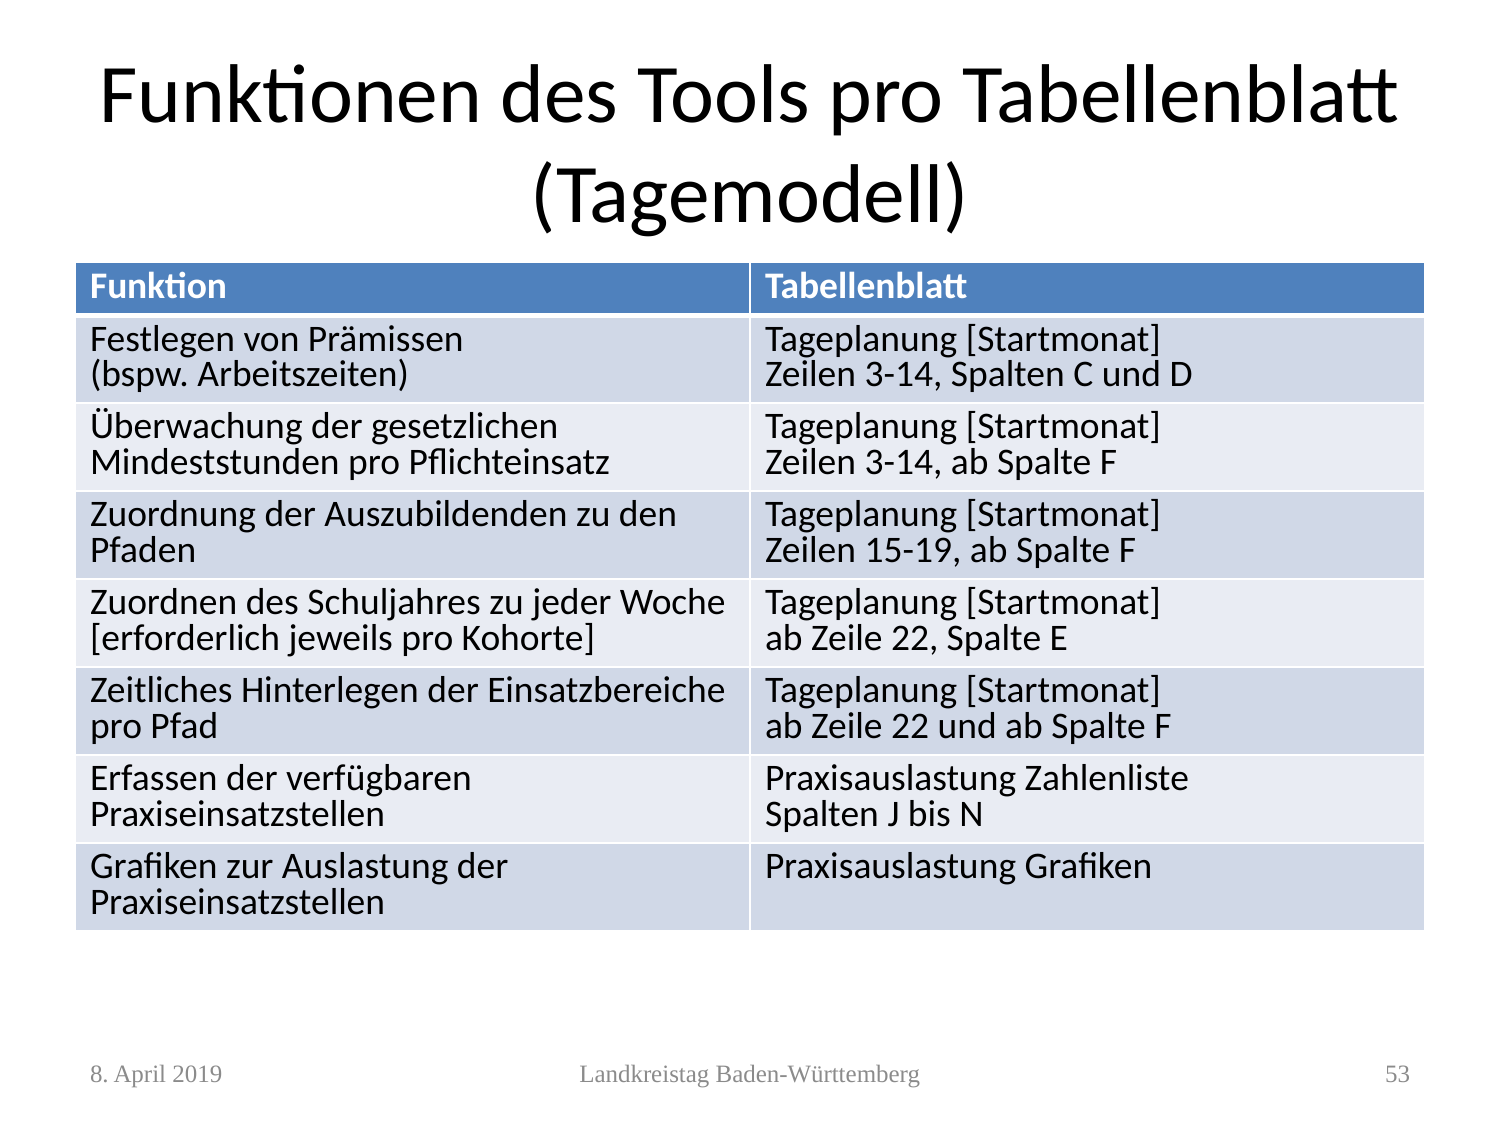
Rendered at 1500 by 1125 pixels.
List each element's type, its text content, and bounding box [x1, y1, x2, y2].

table_cell Überwachung der gesetzlichen Mindeststunden pro Pflichteinsatz [76, 404, 749, 490]
table_header Funktion [76, 263, 749, 313]
table_cell Tageplanung [Startmonat] ab Zeile 22, Spalte E [751, 580, 1424, 666]
table_header Tabellenblatt [751, 263, 1424, 313]
table_cell Festlegen von Prämissen (bspw. Arbeitszeiten) [76, 318, 749, 402]
table_cell Grafiken zur Auslastung der Praxiseinsatzstellen [76, 844, 749, 930]
table_cell Tageplanung [Startmonat] Zeilen 3-14, ab Spalte F [751, 404, 1424, 490]
table_cell Praxisauslastung Zahlenliste Spalten J bis N [751, 756, 1424, 842]
title Funktionen des Tools pro Tabellenblatt (Tagemodell) [75, 45, 1425, 233]
table_cell Zuordnung der Auszubildenden zu den Pfaden [76, 492, 749, 578]
table_cell Zeitliches Hinterlegen der Einsatzbereiche pro Pfad [76, 668, 749, 754]
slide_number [75, 1042, 425, 1103]
footer Landkreistag Baden-Württemberg [512, 1042, 988, 1103]
table_cell Tageplanung [Startmonat] ab Zeile 22 und ab Spalte F [751, 668, 1424, 754]
slide_number 53 [1074, 1042, 1425, 1103]
table_cell Zuordnen des Schuljahres zu jeder Woche [erforderlich jeweils pro Kohorte] [76, 580, 749, 666]
table_cell Tageplanung [Startmonat] Zeilen 3-14, Spalten C und D [751, 318, 1424, 402]
table_cell Praxisauslastung Grafiken [751, 844, 1424, 930]
table_cell Tageplanung [Startmonat] Zeilen 15-19, ab Spalte F [751, 492, 1424, 578]
table_cell Erfassen der verfügbaren Praxiseinsatzstellen [76, 756, 749, 842]
